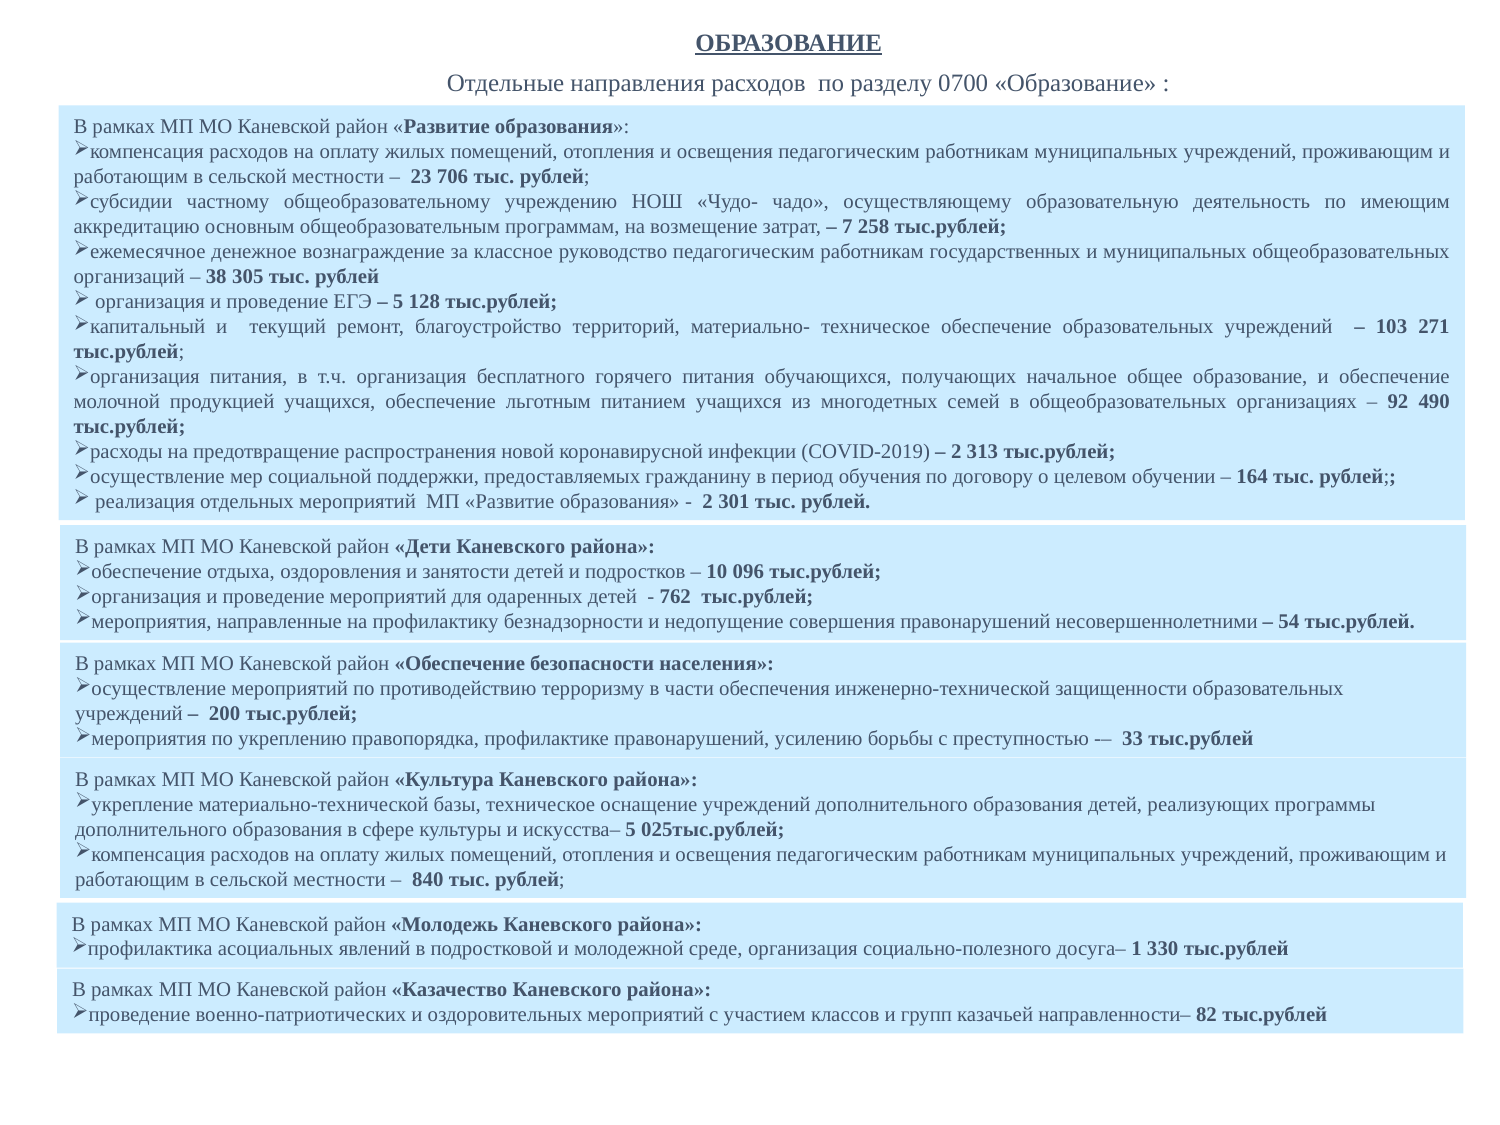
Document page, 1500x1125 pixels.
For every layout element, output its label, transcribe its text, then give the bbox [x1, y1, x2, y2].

text_box Отдельные направления расходов по разделу 0700 «Образование» : [281, 58, 1336, 104]
text_box В рамках МП МО Каневской район «Обеспечение безопасности населения»: осуществление мероприятий по противодействию терроризму в части обеспечения инженерно-технической защищенности образовательных учреждений – 200 тыс.рублей; мероприятия по укреплению правопорядка, профилактике правонарушений, усилению борьбы с преступностью -– 33 тыс.рублей [60, 642, 1467, 758]
text_box В рамках МП МО Каневской район «Дети Каневского района»: обеспечение отдыха, оздоровления и занятости детей и подростков – 10 096 тыс.рублей; организация и проведение мероприятий для одаренных детей - 762 тыс.рублей; мероприятия, направленные на профилактику безнадзорности и недопущение совершения правонарушений несовершеннолетними – 54 тыс.рублей. [60, 525, 1467, 641]
text_box В рамках МП МО Каневской район «Культура Каневского района»: укрепление материально-технической базы, техническое оснащение учреждений дополнительного образования детей, реализующих программы дополнительного образования в сфере культуры и искусства– 5 025тыс.рублей; компенсация расходов на оплату жилых помещений, отопления и освещения педагогическим работникам муниципальных учреждений, проживающим и работающим в сельской местности – 840 тыс. рублей; [60, 758, 1467, 898]
text_box ОБРАЗОВАНИЕ [508, 19, 1070, 58]
text_box В рамках МП МО Каневской район «Молодежь Каневского района»: профилактика асоциальных явлений в подростковой и молодежной среде, организация социально-полезного досуга– 1 330 тыс.рублей [56, 902, 1463, 968]
text_box В рамках МП МО Каневской район «Казачество Каневского района»: проведение военно-патриотических и оздоровительных мероприятий с участием классов и групп казачьей направленности– 82 тыс.рублей [57, 968, 1464, 1034]
text_box В рамках МП МО Каневской район «Развитие образования»: компенсация расходов на оплату жилых помещений, отопления и освещения педагогическим работникам муниципальных учреждений, проживающим и работающим в сельской местности – 23 706 тыс. рублей; субсидии частному общеобразовательному учреждению НОШ «Чудо- чадо», осуществляющему образовательную деятельность по имеющим аккредитацию основным общеобразовательным программам, на возмещение затрат, – 7 258 тыс.рублей; ежемесячное денежное вознаграждение за классное руководство педагогическим работникам государственных и муниципальных общеобразовательных организаций – 38 305 тыс. рублей организация и проведение ЕГЭ – 5 128 тыс.рублей; капитальный и текущий ремонт, благоустройство территорий, материально- техническое обеспечение образовательных учреждений – 103 271 тыс.рублей; организация питания, в т.ч. организация бесплатного горячего питания обучающихся, получающих начальное общее образование, и обеспечение молочной продукцией учащихся, обеспечение льготным питанием учащихся из многодетных семей в общеобразовательных организациях – 92 490 тыс.рублей; расходы на предотвращение распространения новой коронавирусной инфекции (COVID-2019) – 2 313 тыс.рублей; осуществление мер социальной поддержки, предоставляемых гражданину в период обучения по договору о целевом обучении – 164 тыс. рублей;; реализация отдельных мероприятий МП «Развитие образования» - 2 301 тыс. рублей. [58, 105, 1465, 521]
